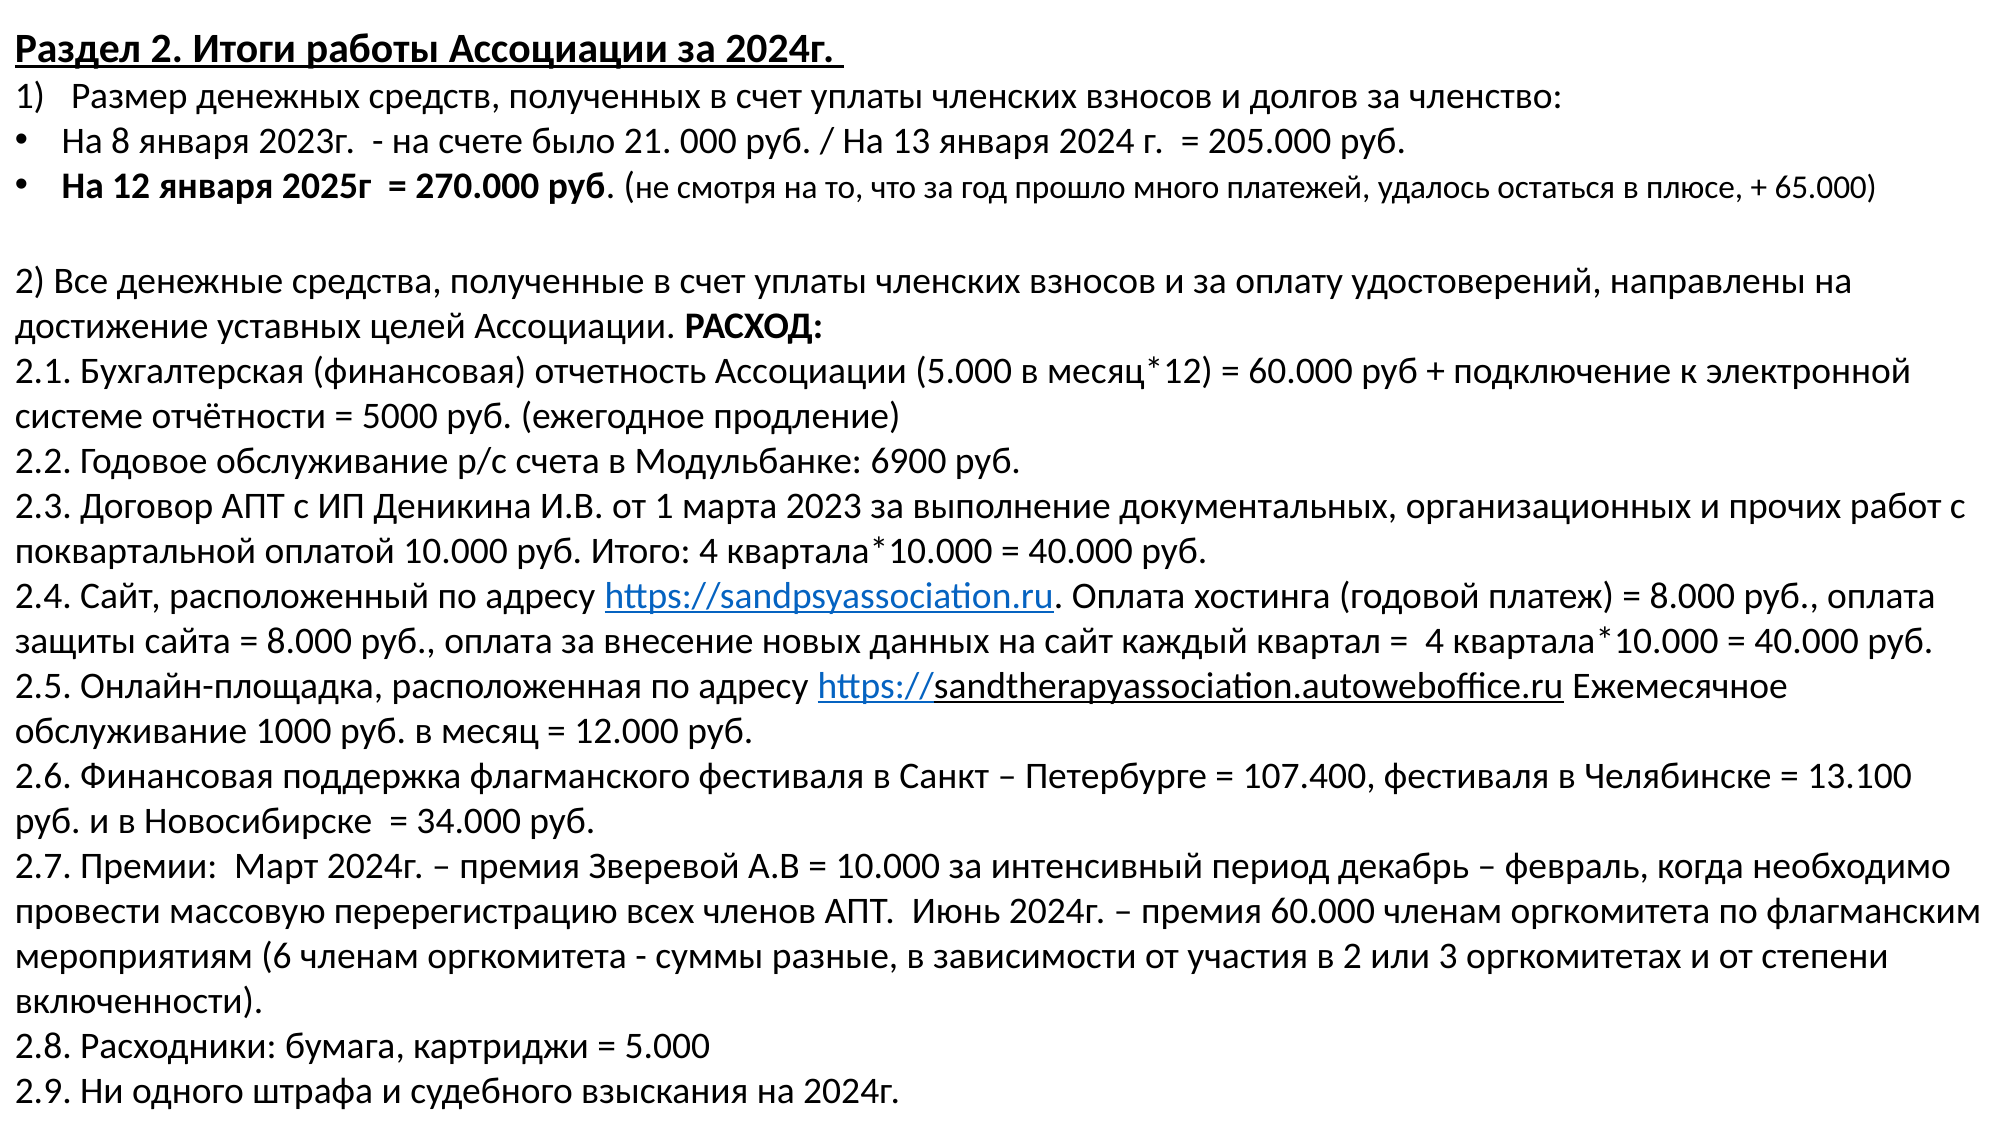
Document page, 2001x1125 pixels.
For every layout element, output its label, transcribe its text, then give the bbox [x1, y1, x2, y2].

text_box Раздел 2. Итоги работы Ассоциации за 2024г. Размер денежных средств, полученных в счет уплаты членских взносов и долгов за членство: На 8 января 2023г. - на счете было 21. 000 руб. / На 13 января 2024 г. = 205.000 руб. На 12 января 2025г = 270.000 руб. (не смотря на то, что за год прошло много платежей, удалось остаться в плюсе, + 65.000) 2) Все денежные средства, полученные в счет уплаты членских взносов и за оплату удостоверений, направлены на достижение уставных целей Ассоциации. РАСХОД: 2.1. Бухгалтерская (финансовая) отчетность Ассоциации (5.000 в месяц*12) = 60.000 руб + подключение к электронной системе отчётности = 5000 руб. (ежегодное продление) 2.2. Годовое обслуживание р/с счета в Модульбанке: 6900 руб. 2.3. Договор АПТ с ИП Деникина И.В. от 1 марта 2023 за выполнение документальных, организационных и прочих работ с поквартальной оплатой 10.000 руб. Итого: 4 квартала*10.000 = 40.000 руб. 2.4. Сайт, расположенный по адресу https://sandpsyassociation.ru. Оплата хостинга (годовой платеж) = 8.000 руб., оплата защиты сайта = 8.000 руб., оплата за внесение новых данных на сайт каждый квартал = 4 квартала*10.000 = 40.000 руб. 2.5. Онлайн-площадка, расположенная по адресу https://sandtherapyassociation.autoweboffice.ru Ежемесячное обслуживание 1000 руб. в месяц = 12.000 руб. 2.6. Финансовая поддержка флагманского фестиваля в Санкт – Петербурге = 107.400, фестиваля в Челябинске = 13.100 руб. и в Новосибирске = 34.000 руб. 2.7. Премии: Март 2024г. – премия Зверевой А.В = 10.000 за интенсивный период декабрь – февраль, когда необходимо провести массовую перерегистрацию всех членов АПТ. Июнь 2024г. – премия 60.000 членам оргкомитета по флагманским мероприятиям (6 членам оргкомитета - суммы разные, в зависимости от участия в 2 или 3 оргкомитетах и от степени включенности). 2.8. Расходники: бумага, картриджи = 5.000 2.9. Ни одного штрафа и судебного взыскания на 2024г. [0, 13, 2000, 1118]
